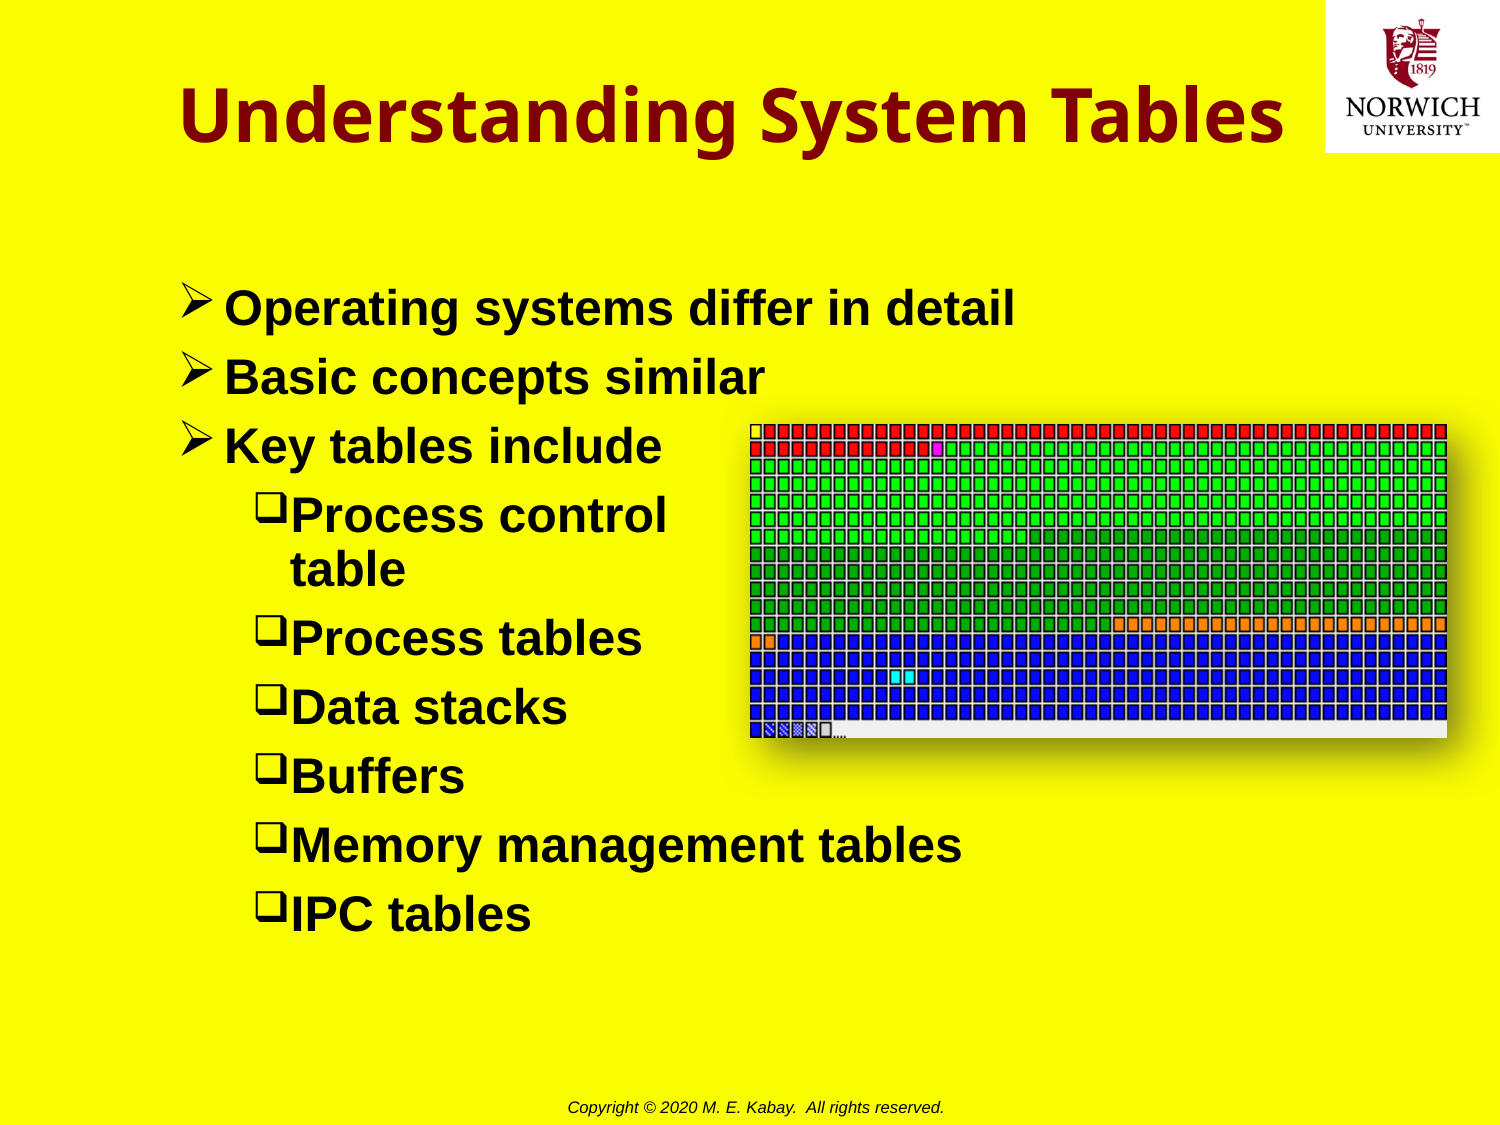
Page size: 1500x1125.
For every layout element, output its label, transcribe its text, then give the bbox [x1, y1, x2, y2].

picture [749, 424, 1447, 738]
picture [1325, 0, 1500, 153]
list Operating systems differ in detail Basic concepts similar Key tables include Process control table Process tables Data stacks Buffers Memory management tables IPC tables [161, 274, 1339, 1039]
title Understanding System Tables [161, 24, 1339, 213]
